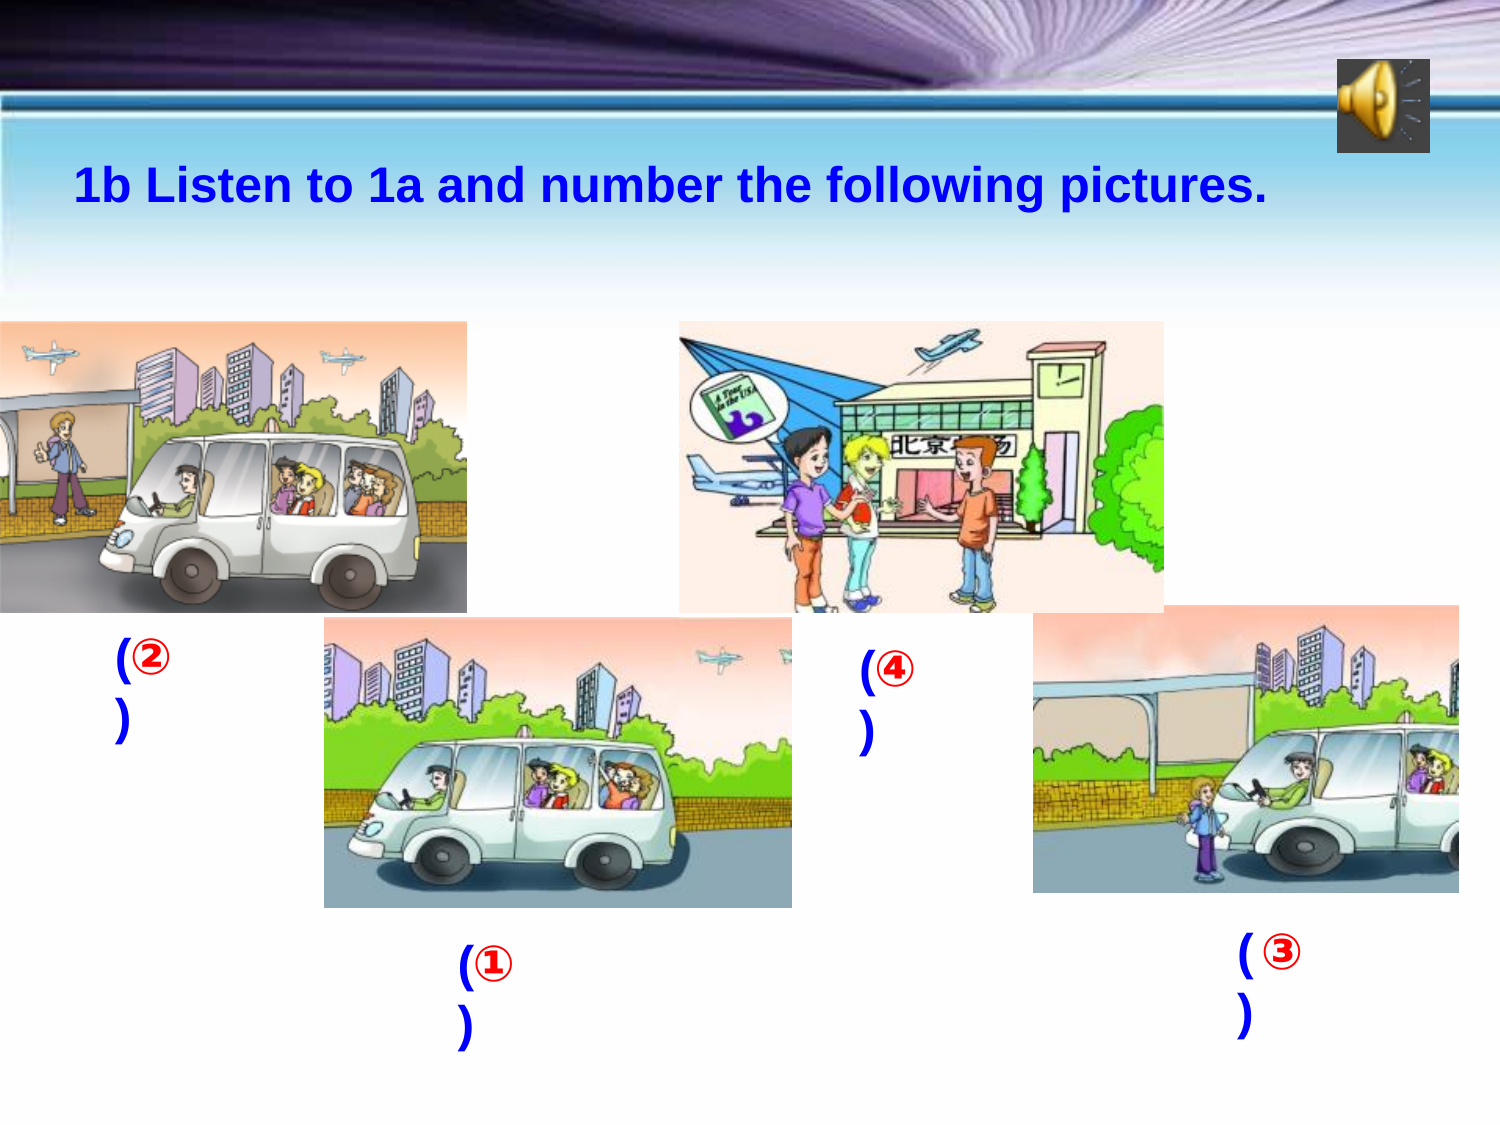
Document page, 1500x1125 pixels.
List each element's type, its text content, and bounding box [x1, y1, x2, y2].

text_box ( ) [442, 924, 550, 1060]
text_box ( ) [844, 629, 951, 764]
picture [0, 0, 1500, 1125]
text_box ( ) [100, 621, 207, 752]
text_box ( ) [1222, 912, 1329, 1048]
text_box ① [457, 924, 526, 1000]
text_box ② [115, 621, 184, 692]
text_box ③ [1246, 912, 1314, 988]
text_box 1b Listen to 1a and number the following pictures. [58, 144, 1370, 220]
text_box ④ [859, 629, 928, 704]
